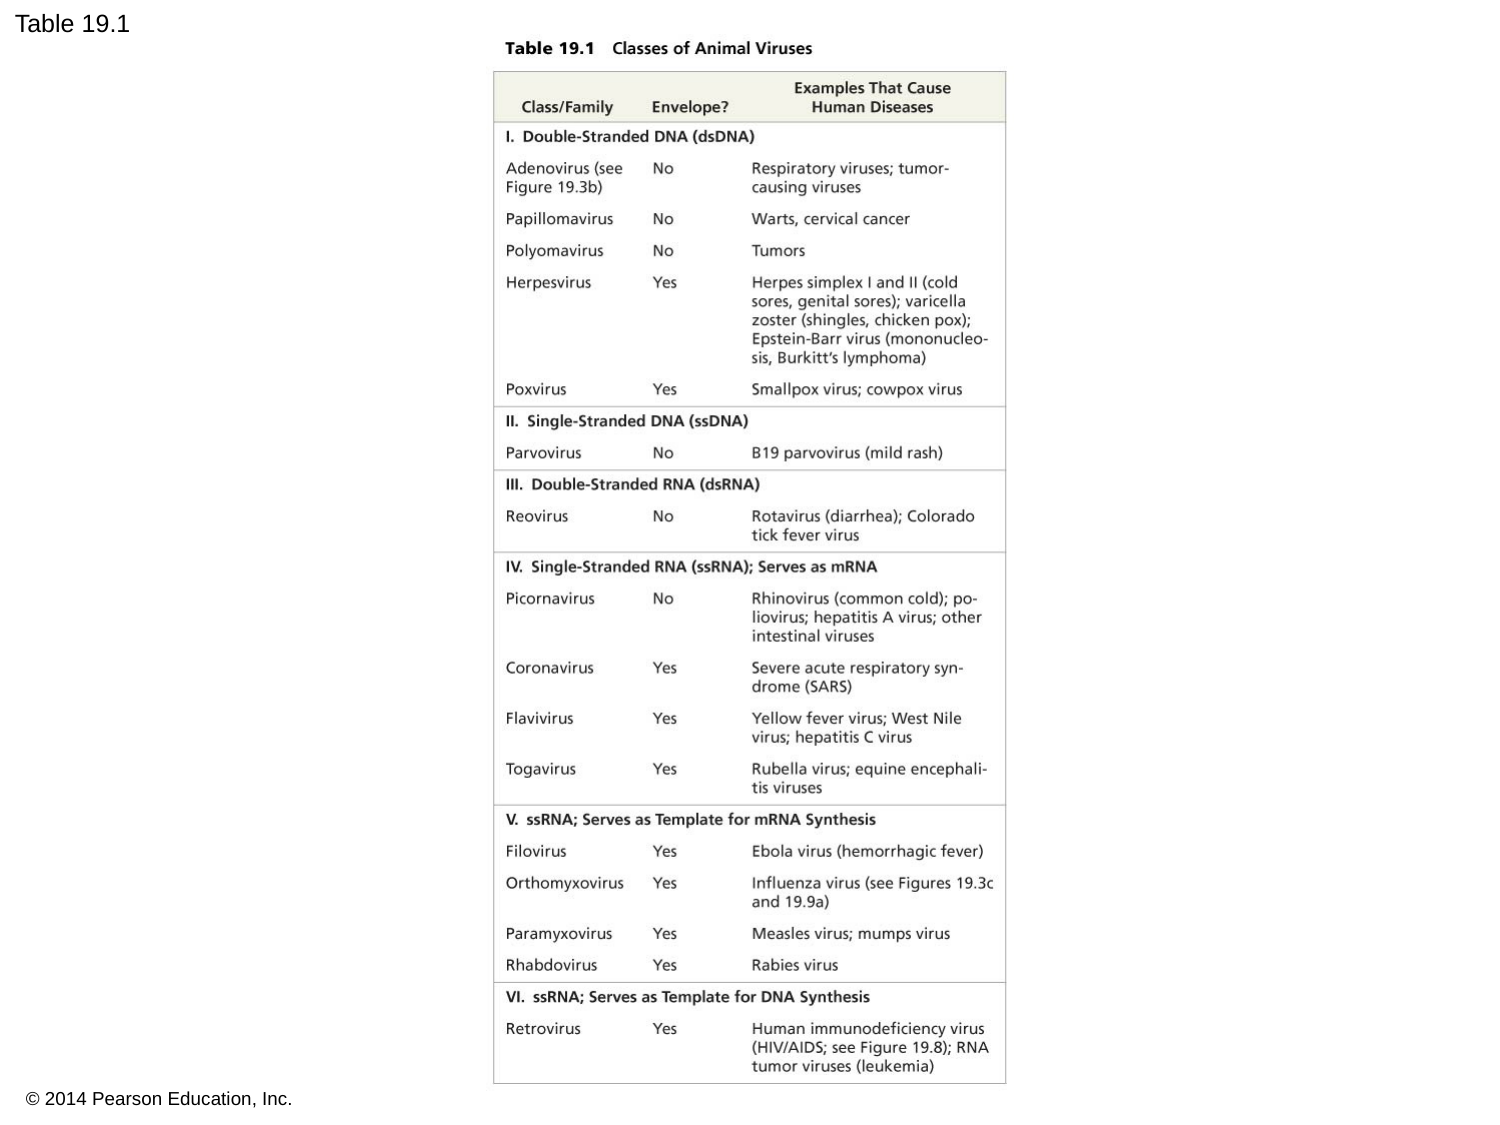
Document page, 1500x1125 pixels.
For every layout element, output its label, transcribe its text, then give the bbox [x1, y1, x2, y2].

picture [486, 34, 1014, 1091]
title Table 19.1 [0, 0, 593, 57]
